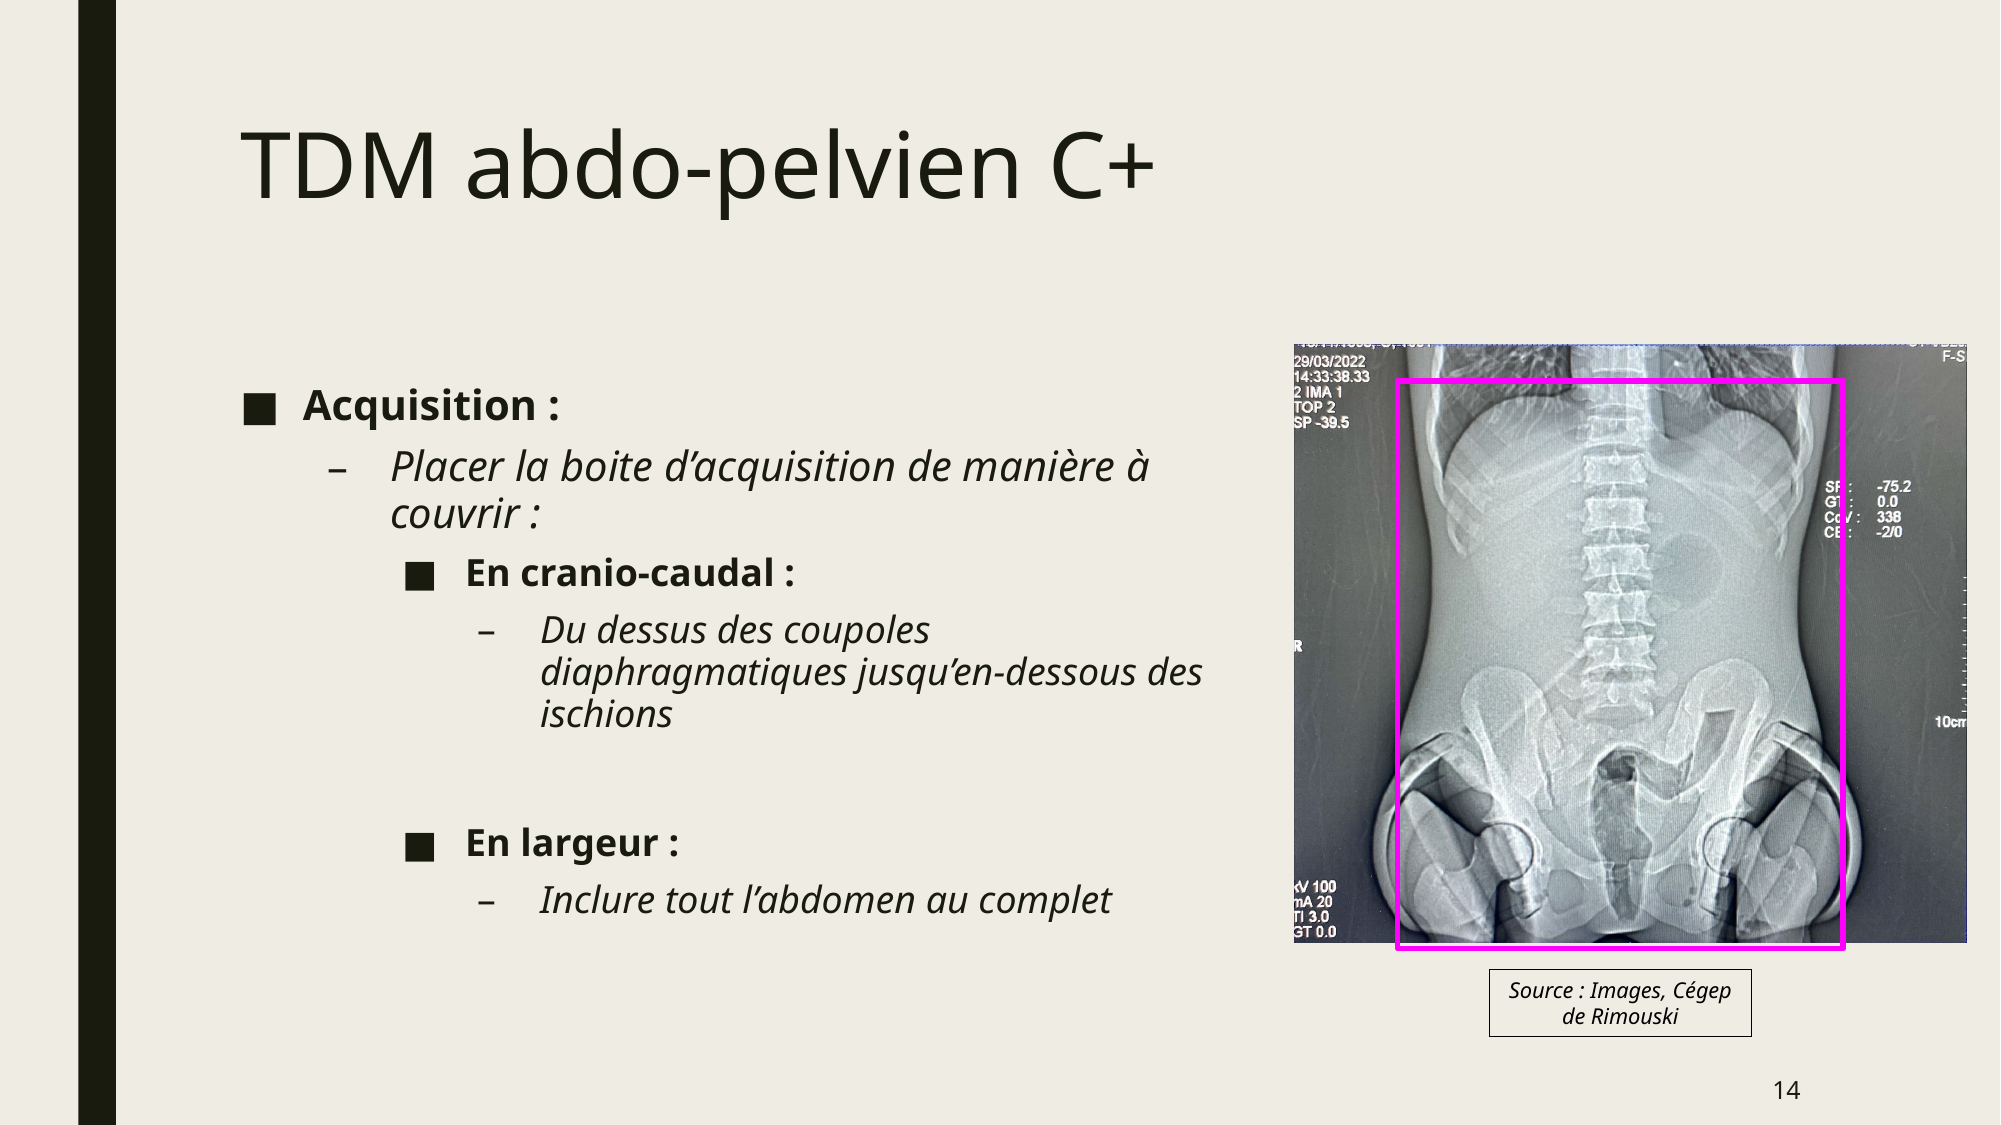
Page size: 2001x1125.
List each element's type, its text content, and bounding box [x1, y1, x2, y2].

slide_number 14 [1553, 1058, 1816, 1125]
list Acquisition : Placer la boite d’acquisition de manière à couvrir : En cranio-caudal : Du dessus des coupoles diaphragmatiques jusqu’en-dessous des ischions En largeur : Inclure tout l’abdomen au complet [225, 375, 1257, 963]
text_box [1395, 943, 1846, 951]
picture [1294, 344, 1967, 943]
text_box Source : Images, Cégep de Rimouski [1489, 969, 1752, 1037]
title TDM abdo-pelvien C+ [225, 112, 1800, 229]
